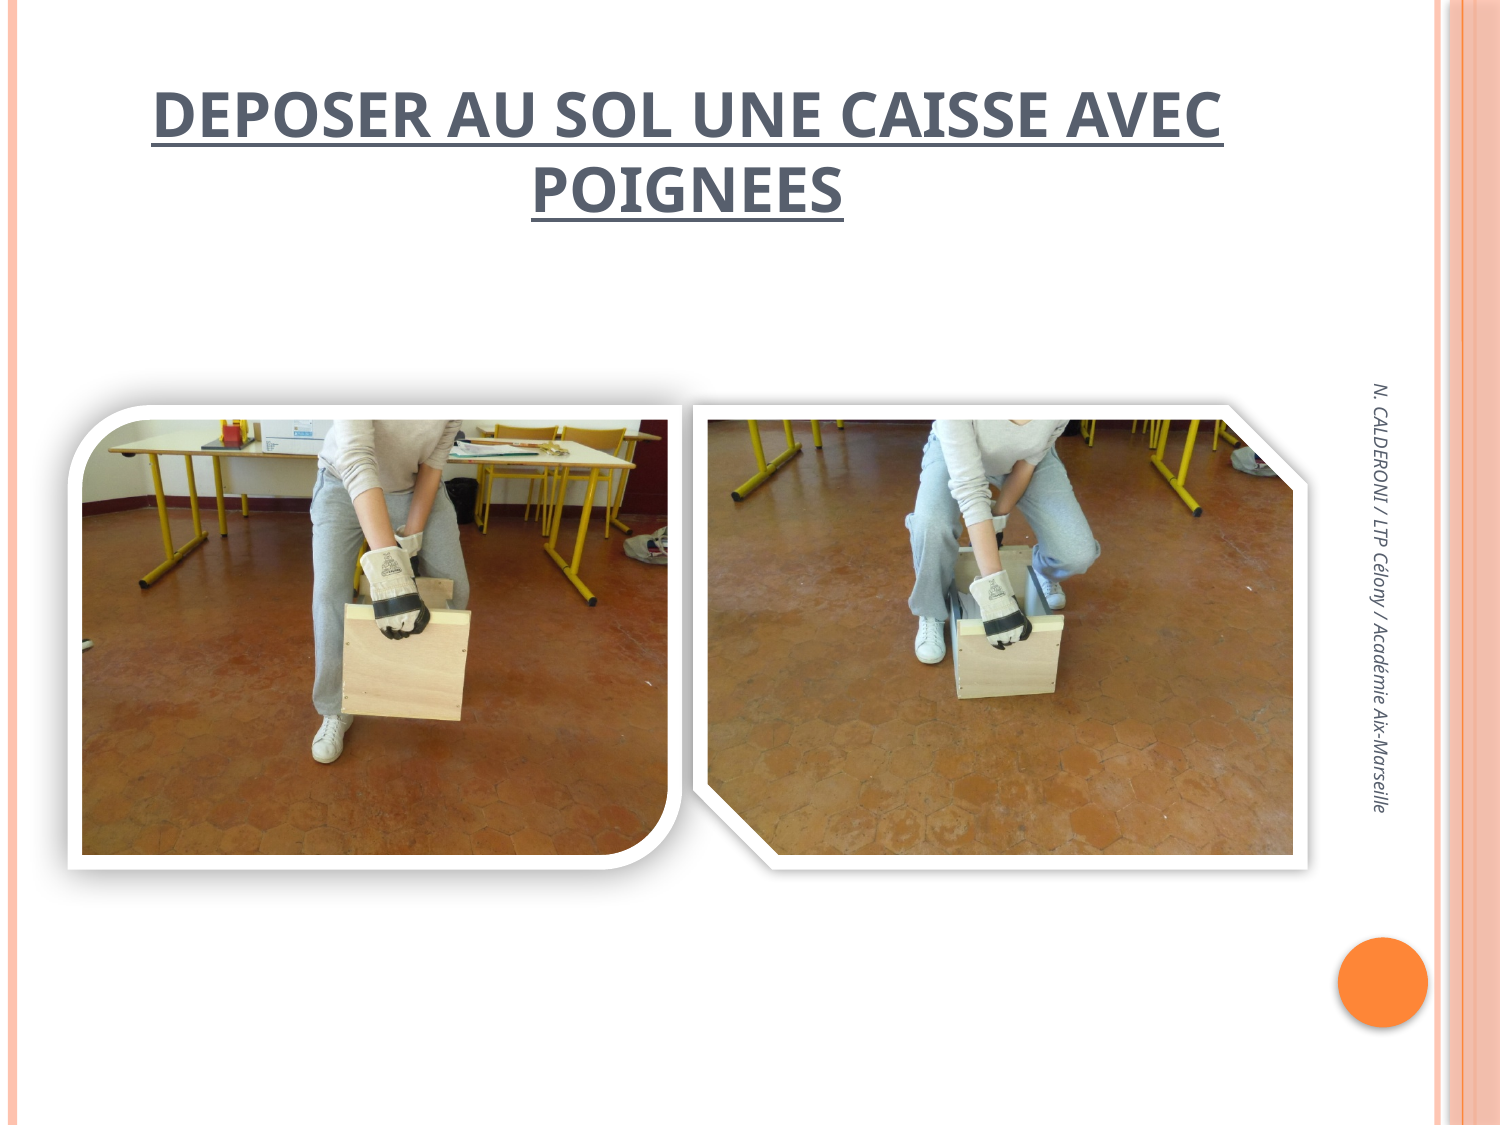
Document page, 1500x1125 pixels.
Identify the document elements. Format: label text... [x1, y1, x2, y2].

title DEPOSER AU SOL UNE CAISSE AVEC POIGNEES [75, 45, 1300, 233]
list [74, 411, 676, 863]
footer N. CALDERONI / LTP Célony / Académie Aix-Marseille [1340, 278, 1423, 835]
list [699, 411, 1301, 863]
